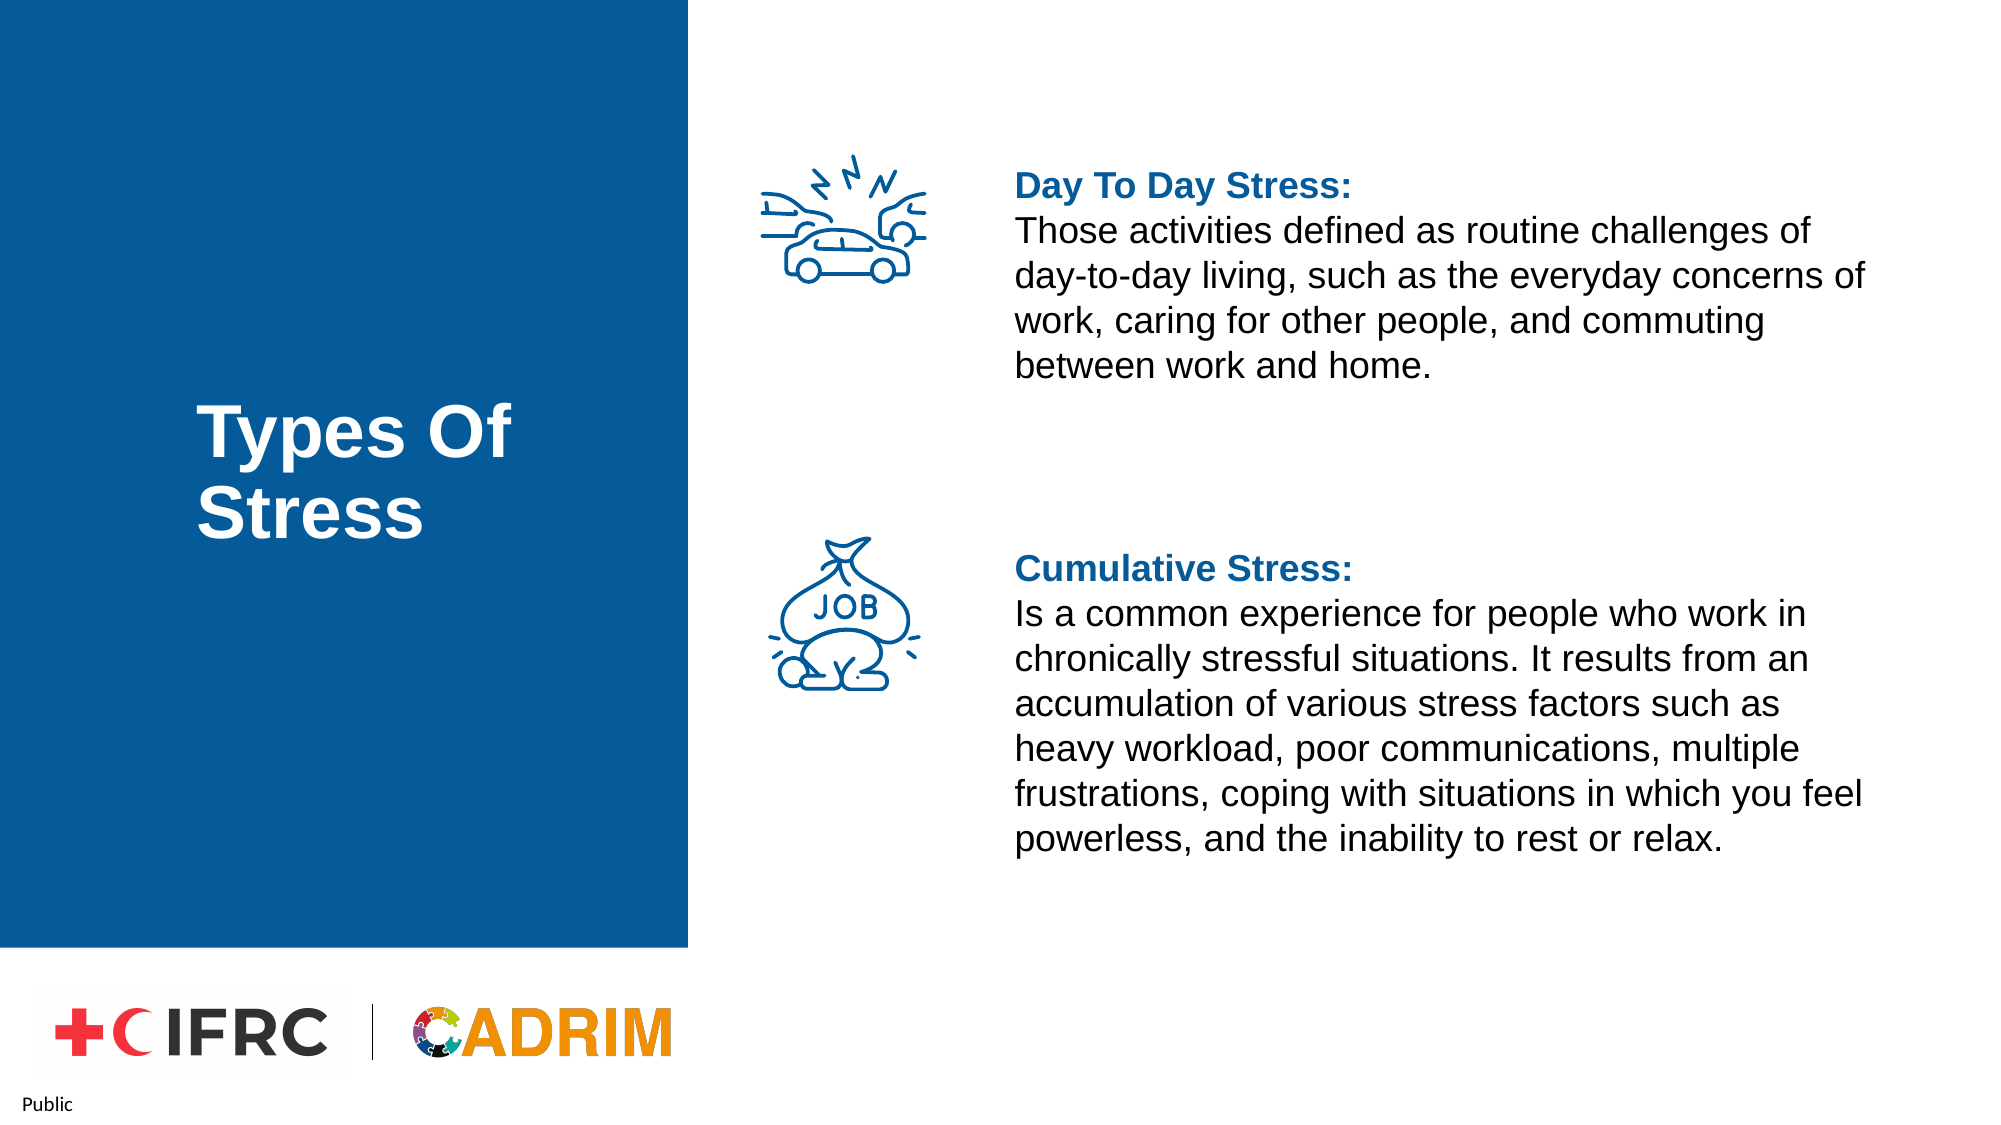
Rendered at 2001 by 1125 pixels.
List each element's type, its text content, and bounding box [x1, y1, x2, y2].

picture [760, 153, 928, 284]
text_box Day To Day Stress: Those activities defined as routine challenges of day-to-day living, such as the everyday concerns of work, caring for other people, and commuting between work and home. [999, 153, 1897, 394]
picture [767, 536, 921, 691]
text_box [0, 939, 684, 1125]
text_box Types Of Stress [181, 104, 532, 842]
text_box [0, 0, 688, 948]
text_box Cumulative Stress: Is a common experience for people who work in chronically stressful situations. It results from an accumulation of various stress factors such as heavy workload, poor communications, multiple frustrations, coping with situations in which you feel powerless, and the inability to rest or relax. [999, 536, 1897, 867]
